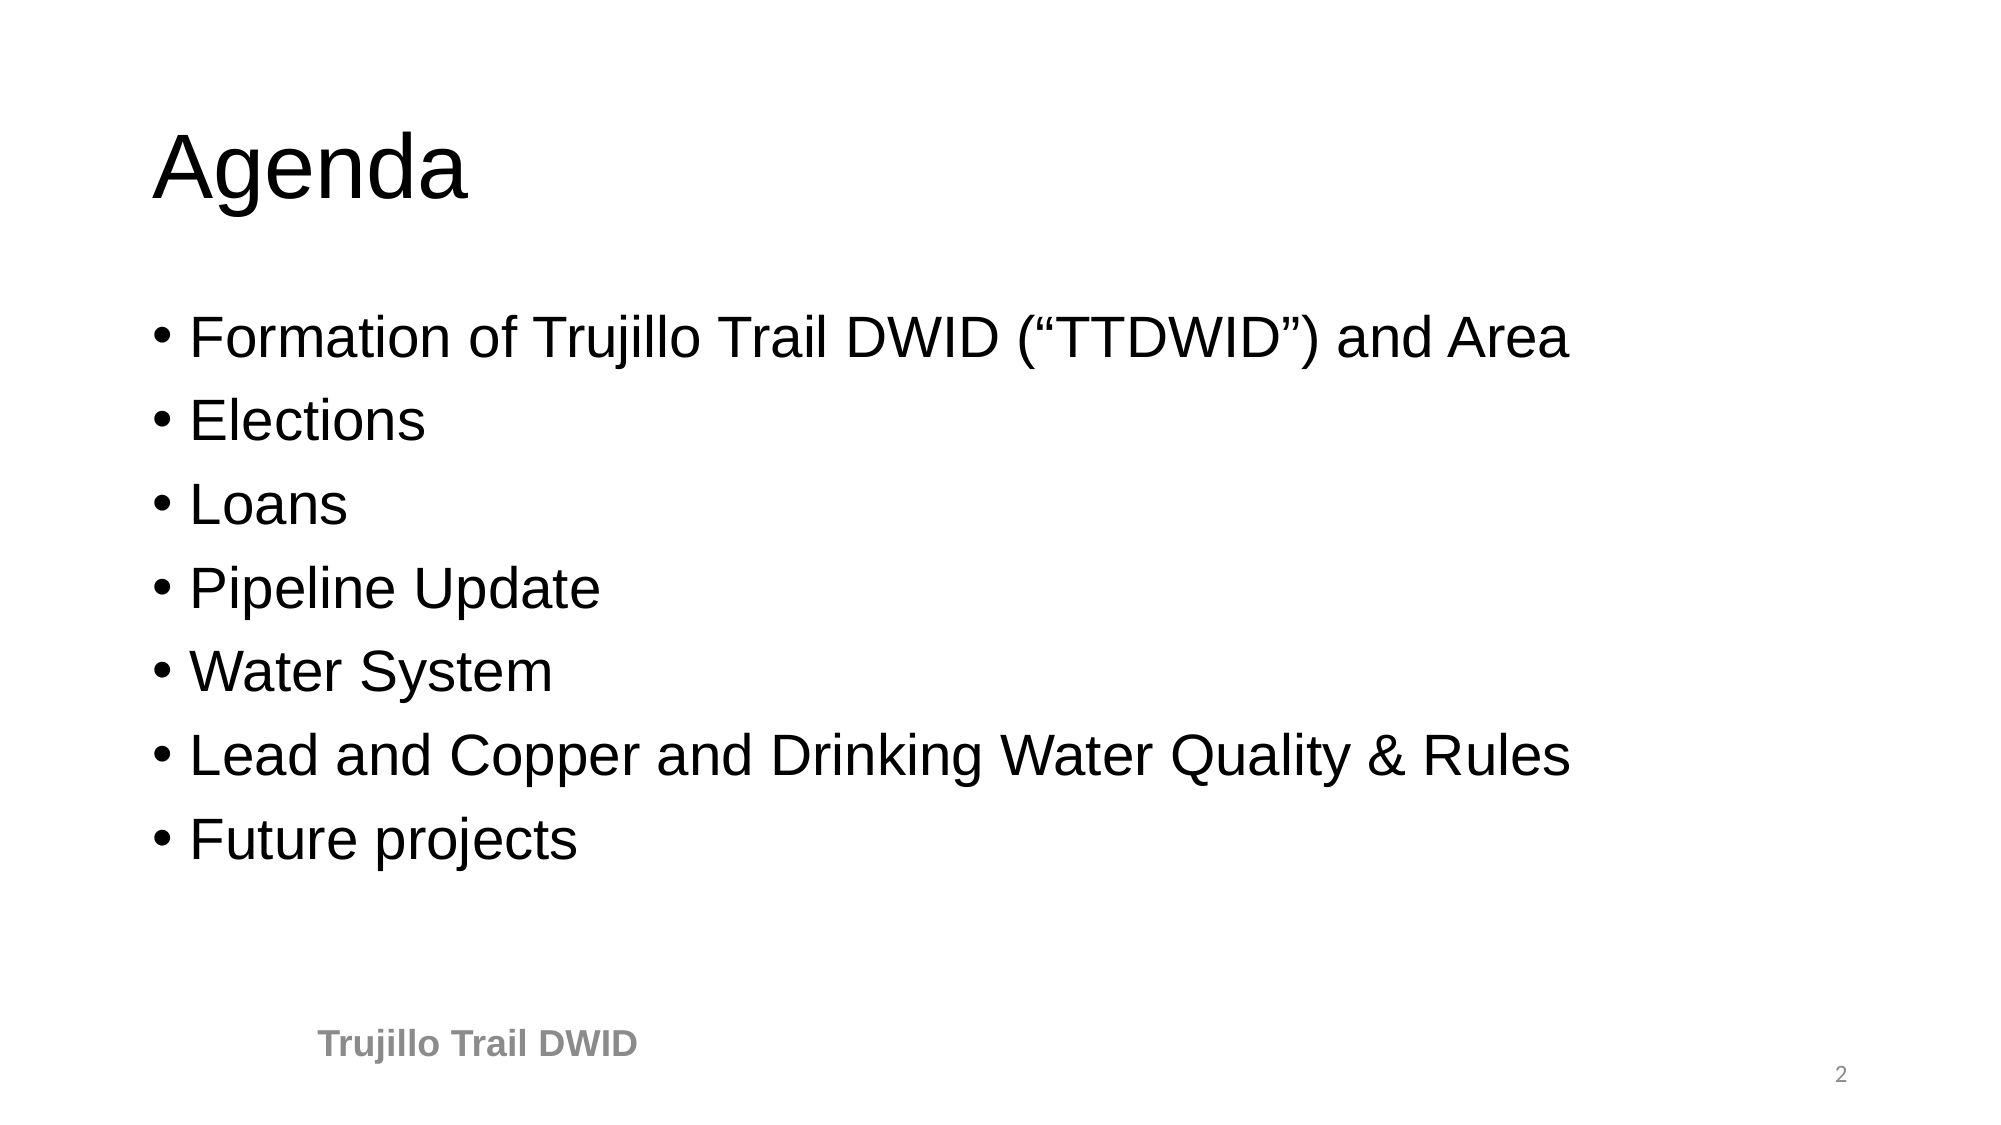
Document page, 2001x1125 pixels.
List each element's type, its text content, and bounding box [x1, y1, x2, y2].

list Formation of Trujillo Trail DWID (“TTDWID”) and Area Elections Loans Pipeline Update Water System Lead and Copper and Drinking Water Quality & Rules Future projects [137, 299, 1863, 1014]
footer Trujillo Trail DWID [137, 981, 819, 1103]
title Agenda [137, 59, 1863, 278]
slide_number 2 [1412, 1042, 1863, 1103]
